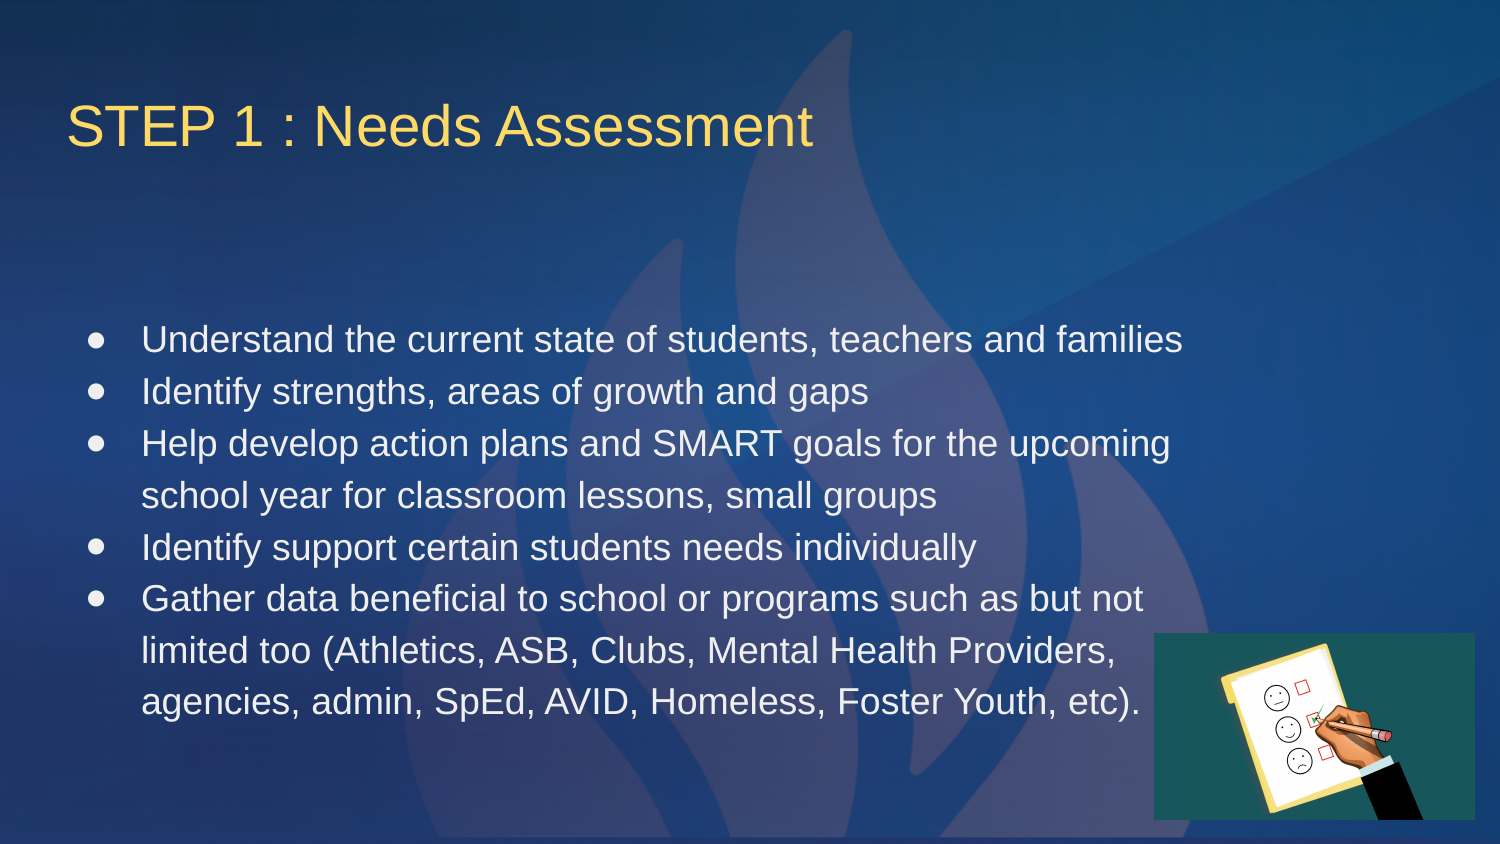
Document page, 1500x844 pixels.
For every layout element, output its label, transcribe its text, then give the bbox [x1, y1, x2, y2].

list Understand the current state of students, teachers and families Identify strengths, areas of growth and gaps Help develop action plans and SMART goals for the upcoming school year for classroom lessons, small groups Identify support certain students needs individually Gather data beneficial to school or programs such as but not limited too (Athletics, ASB, Clubs, Mental Health Providers, agencies, admin, SpEd, AVID, Homeless, Foster Youth, etc). [51, 293, 1274, 750]
picture [0, 0, 1500, 844]
title STEP 1 : Needs Assessment [51, 72, 1449, 167]
